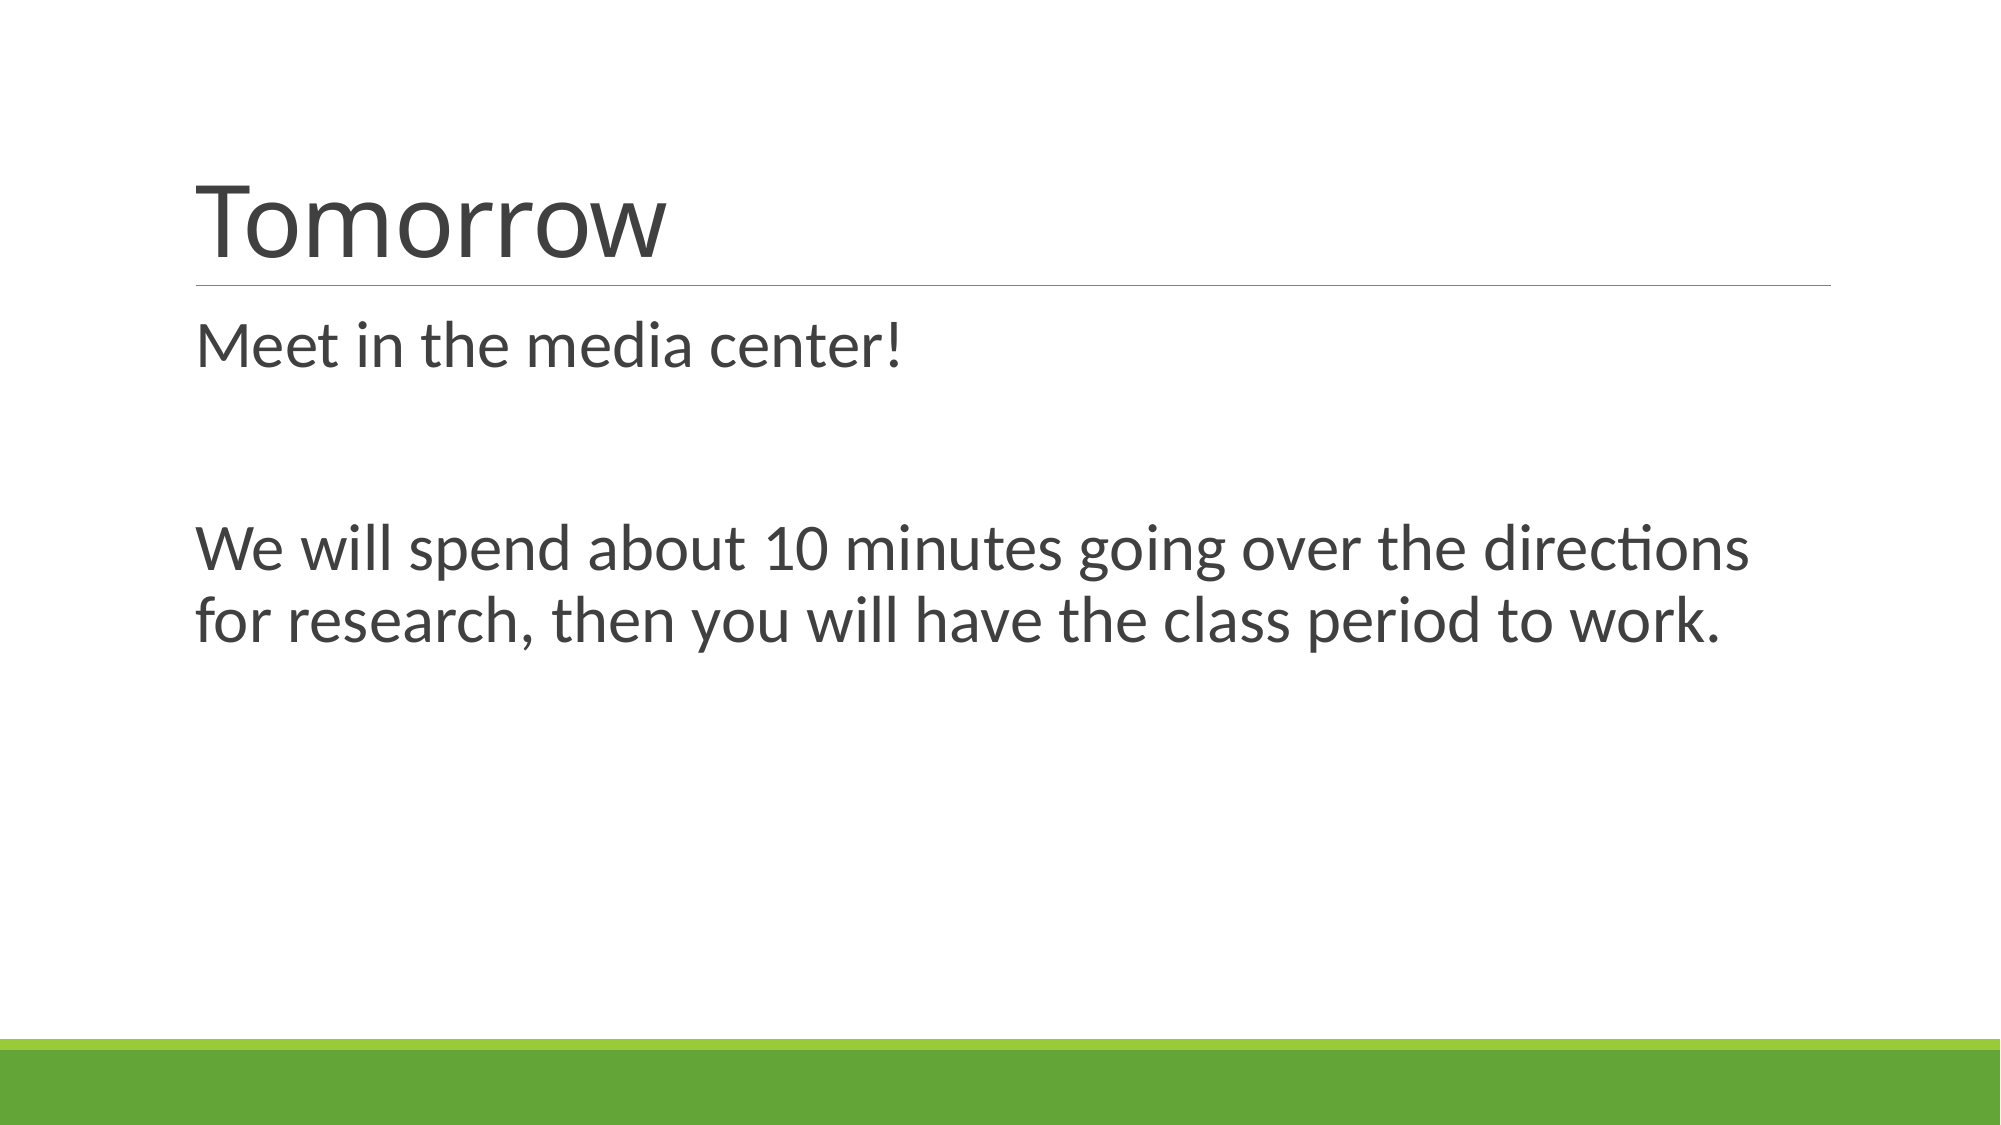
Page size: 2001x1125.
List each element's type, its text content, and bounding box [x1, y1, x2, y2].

list Meet in the media center! We will spend about 10 minutes going over the directions for research, then you will have the class period to work. [180, 302, 1830, 963]
title Tomorrow [180, 47, 1830, 285]
